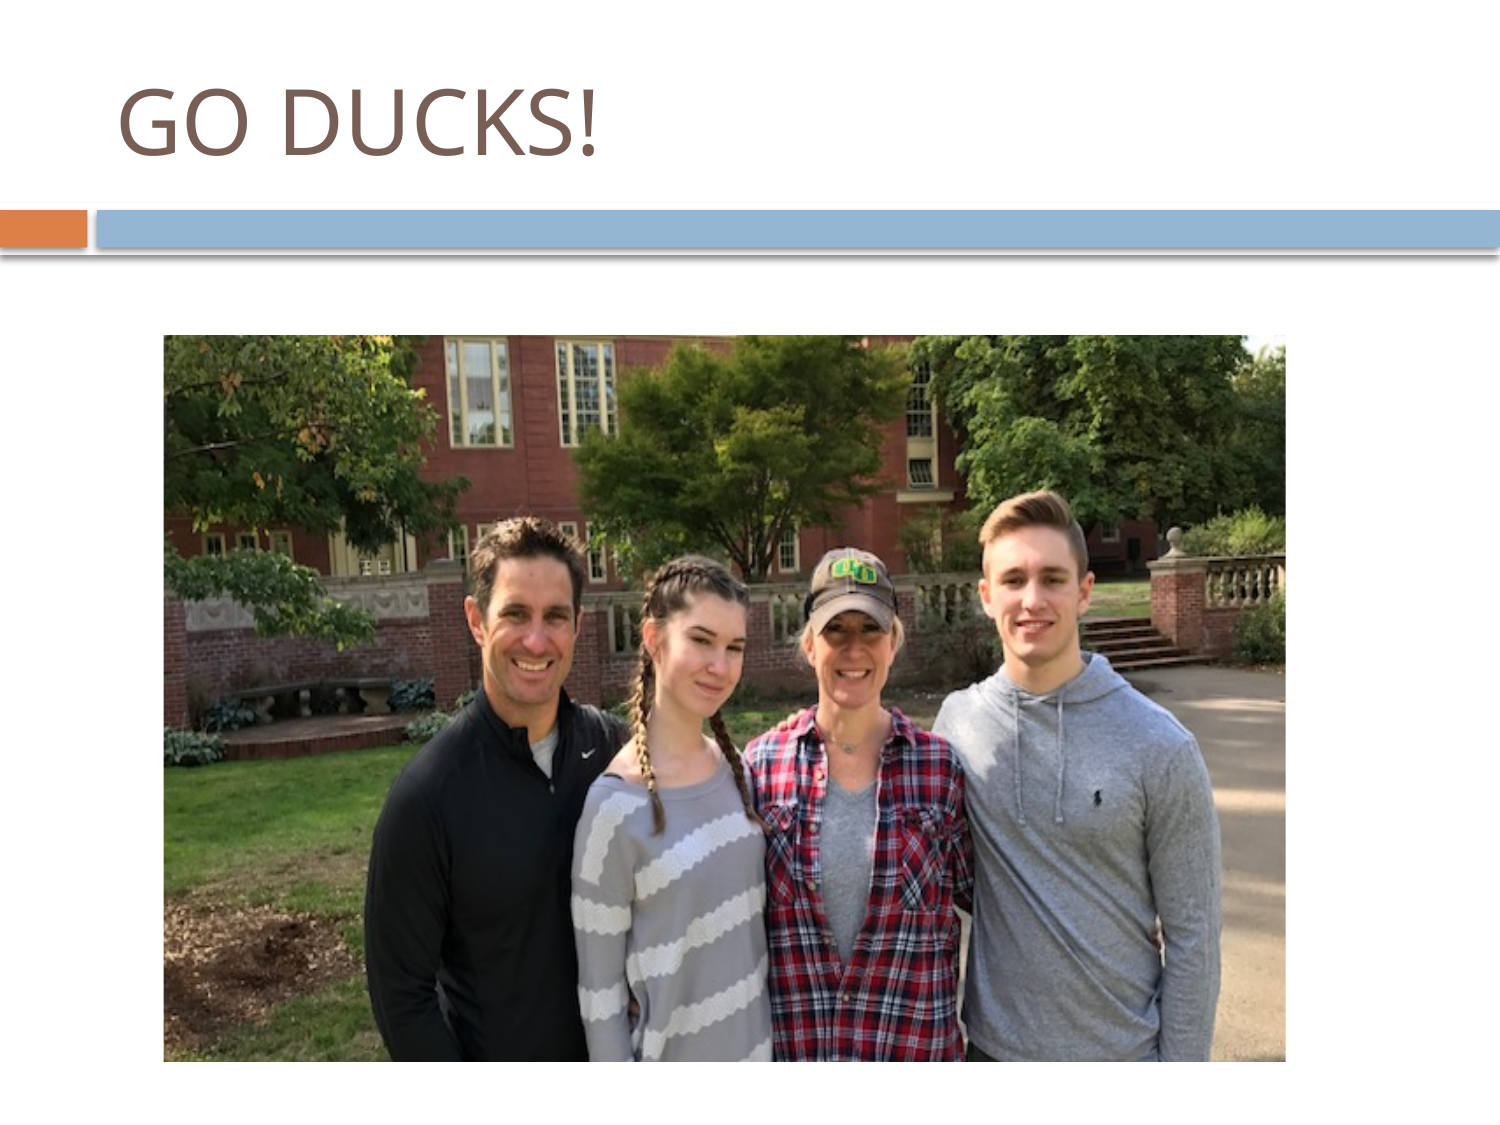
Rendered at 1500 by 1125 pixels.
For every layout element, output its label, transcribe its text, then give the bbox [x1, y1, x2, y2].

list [163, 335, 1287, 1063]
title GO DUCKS! [100, 37, 1438, 200]
